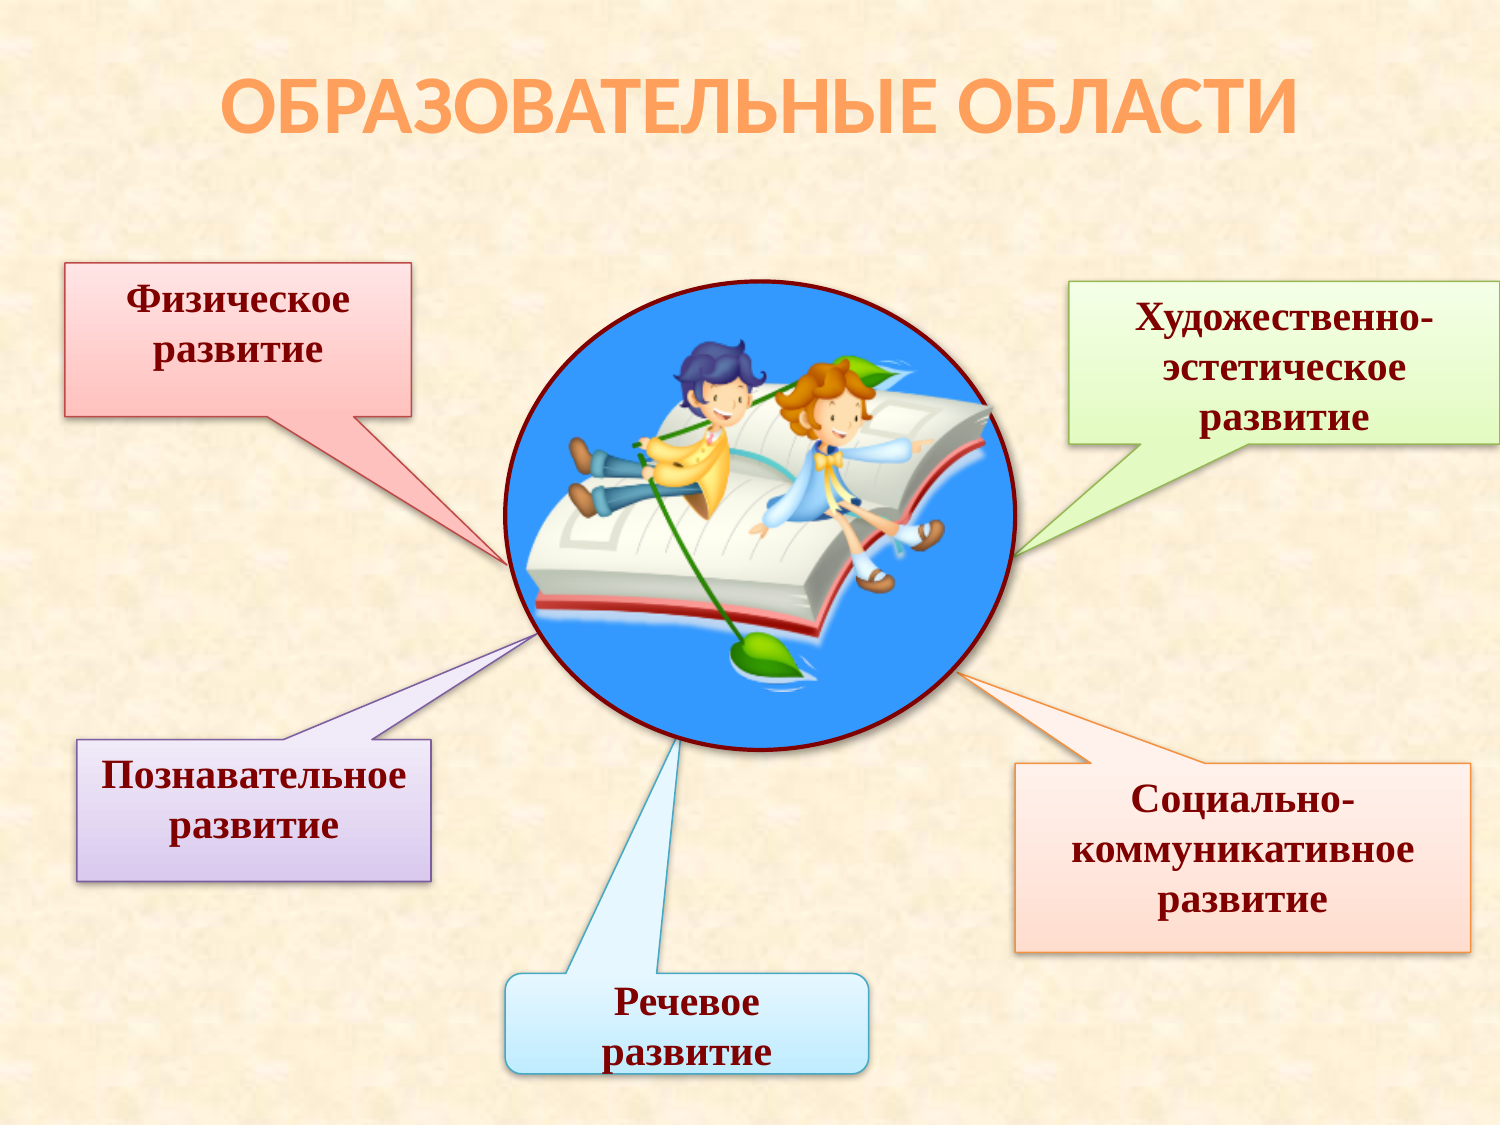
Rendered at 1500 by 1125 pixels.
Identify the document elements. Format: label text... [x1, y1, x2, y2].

picture [0, 0, 1500, 1125]
text_box [597, 699, 923, 753]
text_box Художественно-эстетическое развитие [1031, 280, 1500, 550]
text_box Речевое развитие [504, 746, 870, 1075]
text_box Познавательное развитие [76, 653, 489, 883]
text_box [590, 279, 930, 338]
text_box Физическое развитие [64, 262, 489, 555]
text_box Социально- коммуникативное развитие [994, 697, 1472, 954]
text_box ОБРАЗОВАТЕЛЬНЫЕ ОБЛАСТИ [176, 42, 1344, 172]
